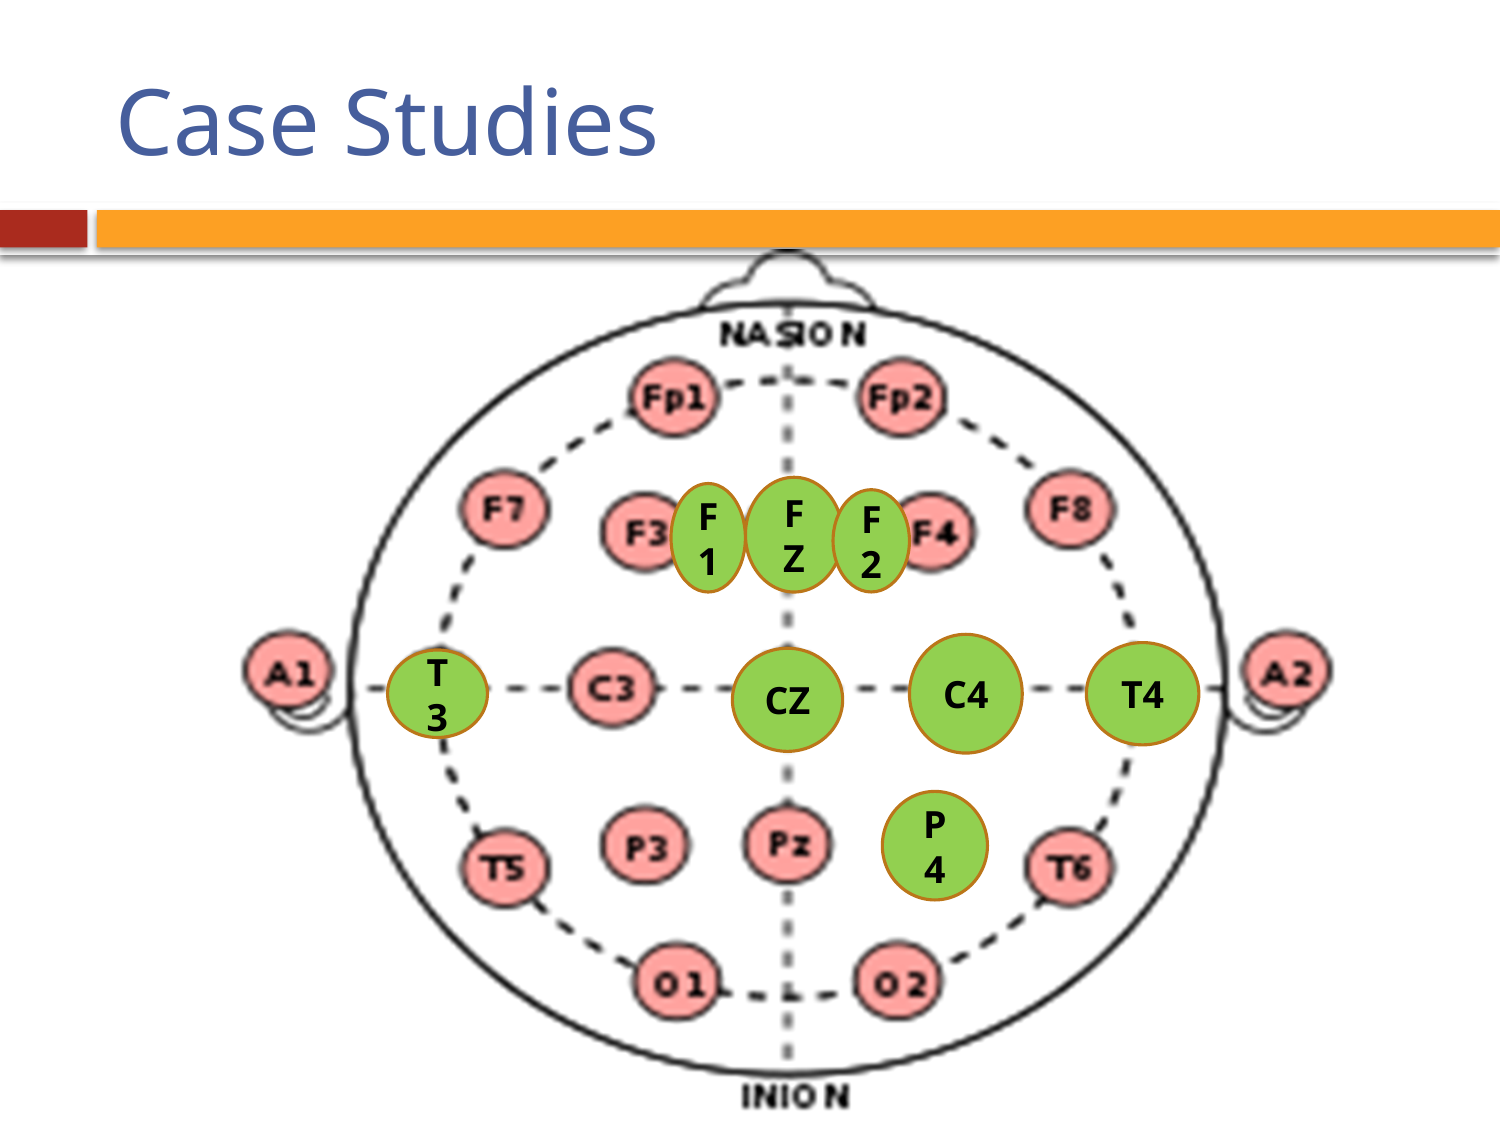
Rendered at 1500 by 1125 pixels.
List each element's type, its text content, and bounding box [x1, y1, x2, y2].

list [237, 249, 1338, 1118]
title Case Studies [100, 37, 1438, 200]
